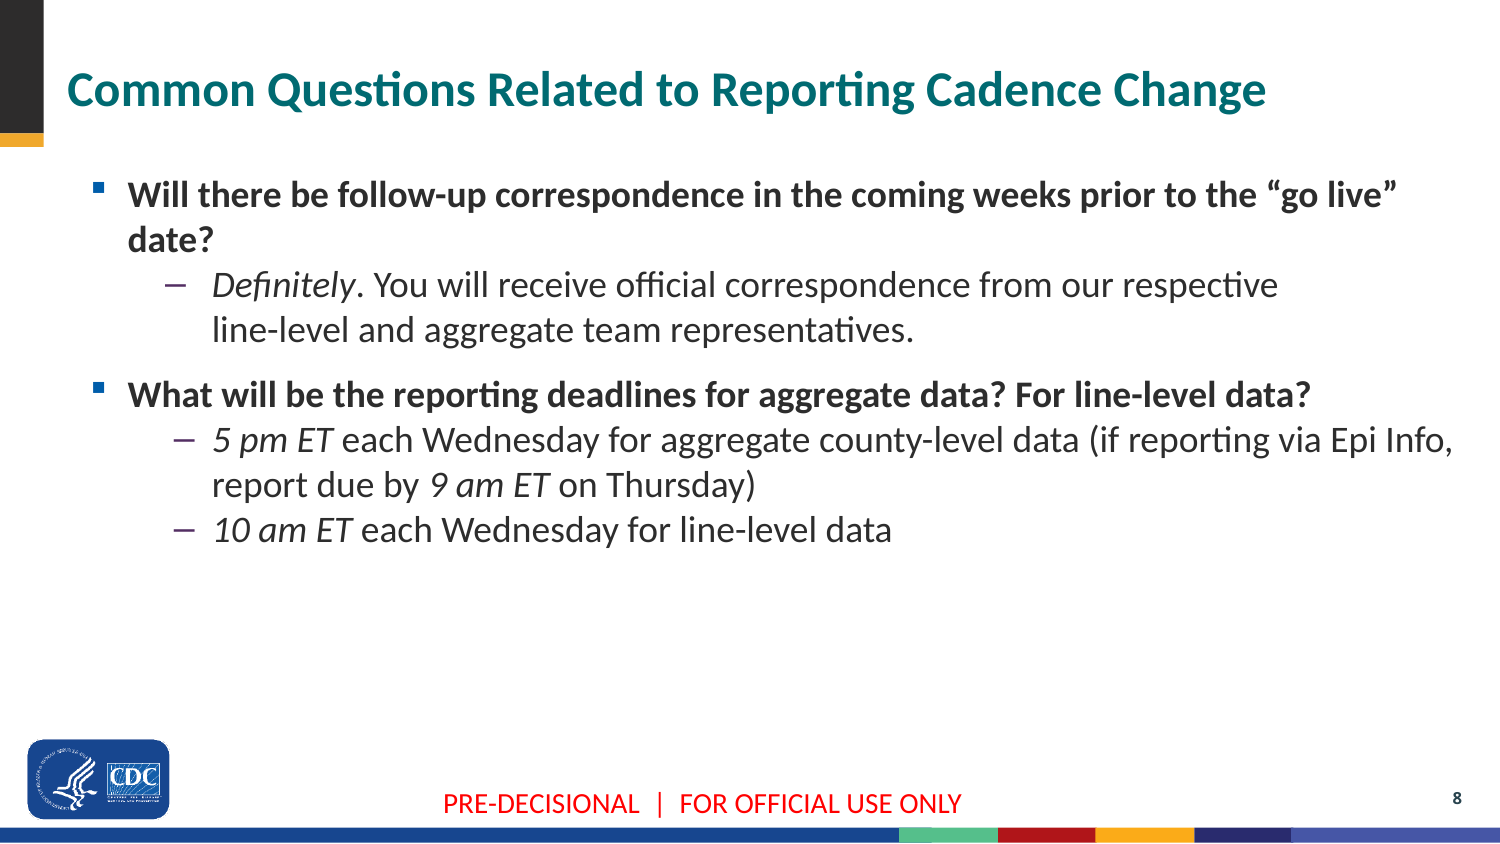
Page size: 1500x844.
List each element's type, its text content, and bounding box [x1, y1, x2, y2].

text_box PRE-DECISIONAL | FOR OFFICIAL USE ONLY [314, 776, 1091, 827]
title Common Questions Related to Reporting Cadence Change [52, 10, 1497, 124]
text_box 8 [1401, 776, 1478, 822]
list Will there be follow-up correspondence in the coming weeks prior to the “go live” date? Definitely. You will receive official correspondence from our respective line-level and aggregate team representatives. What will be the reporting deadlines for aggregate data? For line-level data? 5 pm ET each Wednesday for aggregate county-level data (if reporting via Epi Info, report due by 9 am ET on Thursday) 10 am ET each Wednesday for line-level data [74, 162, 1475, 824]
picture [26, 738, 74, 820]
